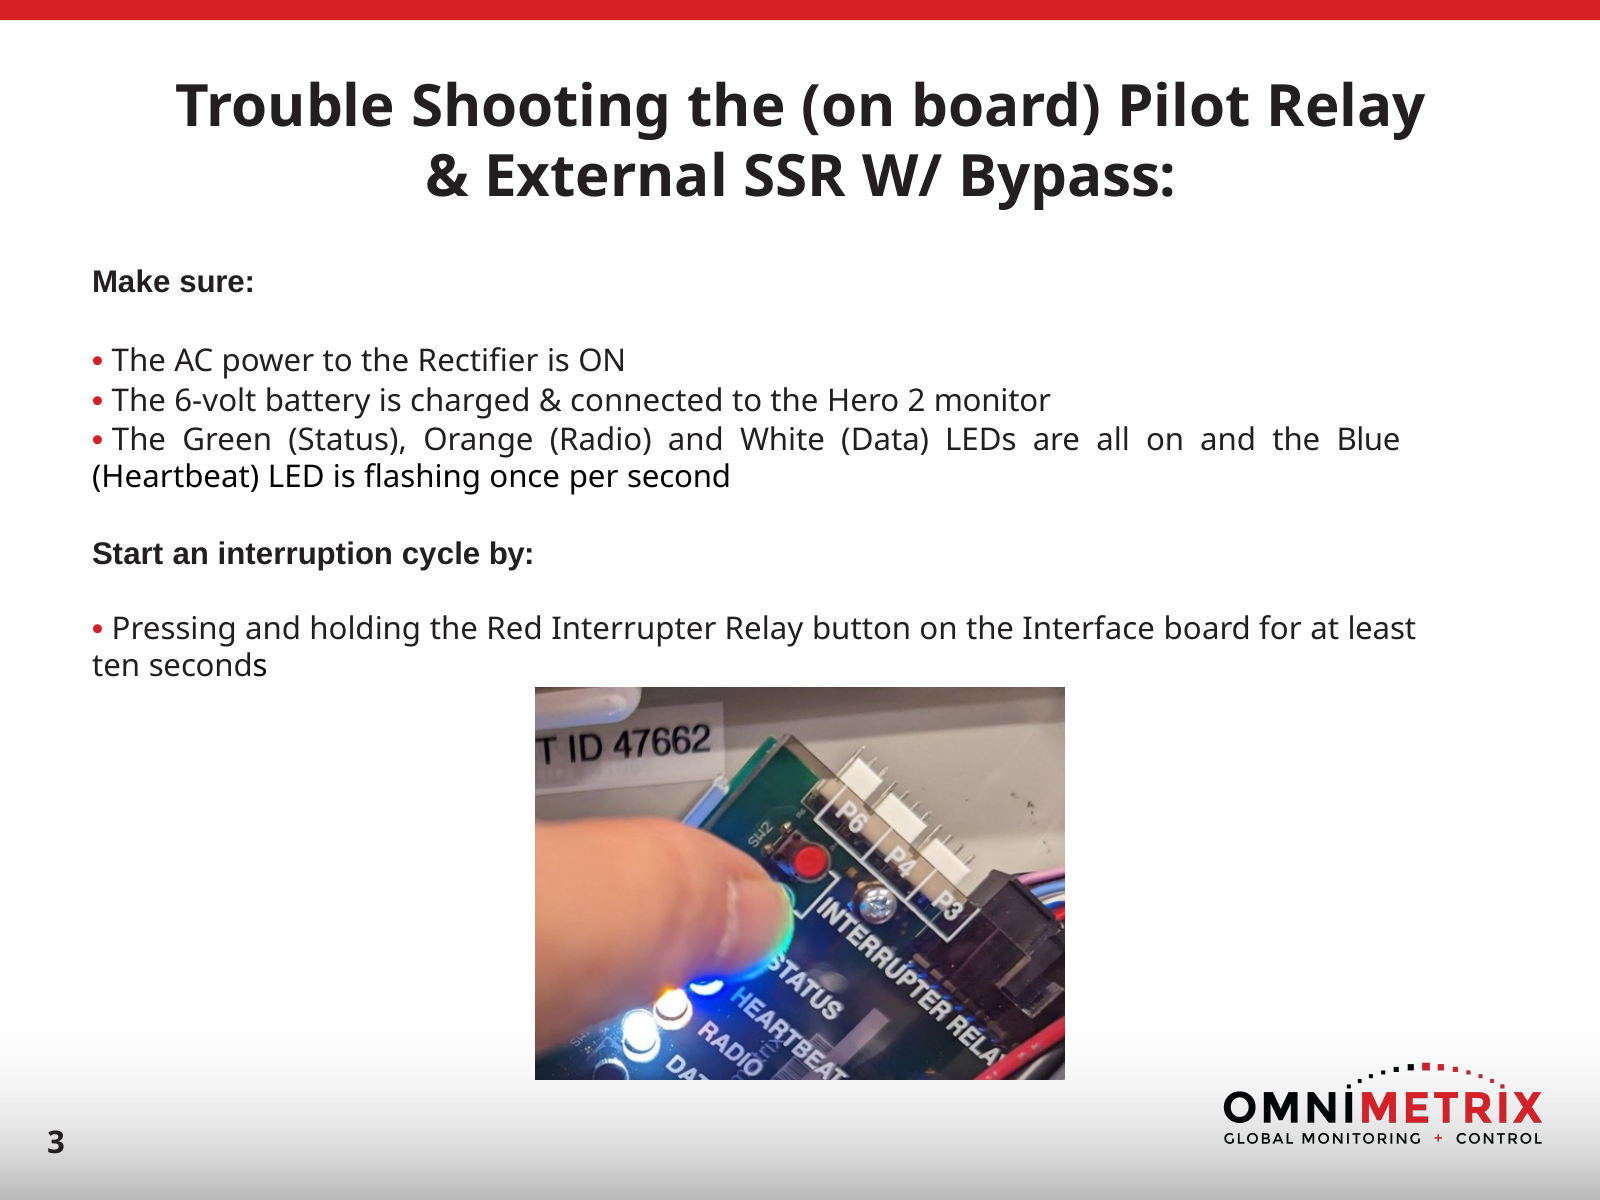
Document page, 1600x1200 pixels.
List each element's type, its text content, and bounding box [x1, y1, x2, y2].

text_box Make sure: • The AC power to the Rectifier is ON • The 6-volt battery is charged & connected to the Hero 2 monitor • The Green (Status), Orange (Radio) and White (Data) LEDs are all on and the Blue (Heartbeat) LED is flashing once per second Start an interruption cycle by: • Pressing and holding the Red Interrupter Relay button on the Interface board for at least ten seconds [90, 259, 1455, 683]
title Trouble Shooting the (on board) Pilot Relay & External SSR W/ Bypass: [163, 55, 1436, 269]
text_box [0, 0, 1600, 21]
picture [0, 687, 1600, 1200]
